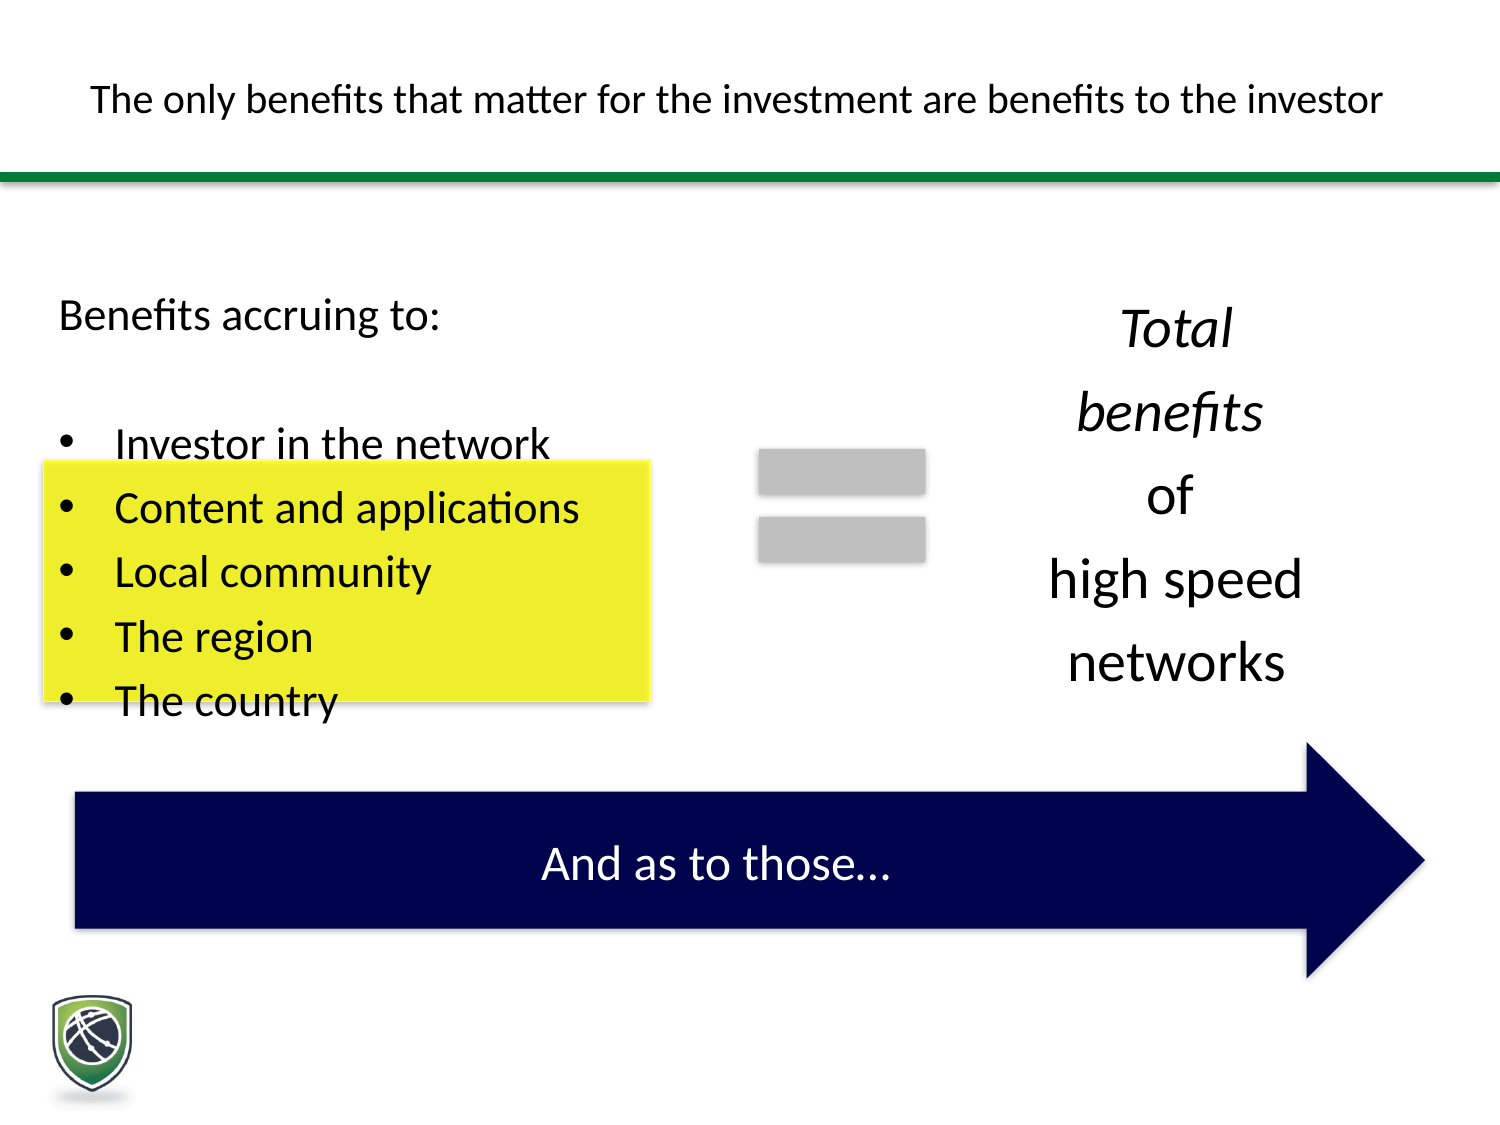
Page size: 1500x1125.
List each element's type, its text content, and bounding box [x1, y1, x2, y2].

text_box Total benefits of high speed networks [978, 282, 1375, 702]
text_box [758, 448, 926, 495]
text_box [758, 516, 926, 563]
list Benefits accruing to: Investor in the network Content and applications Local community The region The country [43, 277, 692, 742]
picture [37, 975, 147, 1118]
text_box And as to those… [74, 741, 1426, 980]
title The only benefits that matter for the investment are benefits to the investor [75, 45, 1425, 149]
